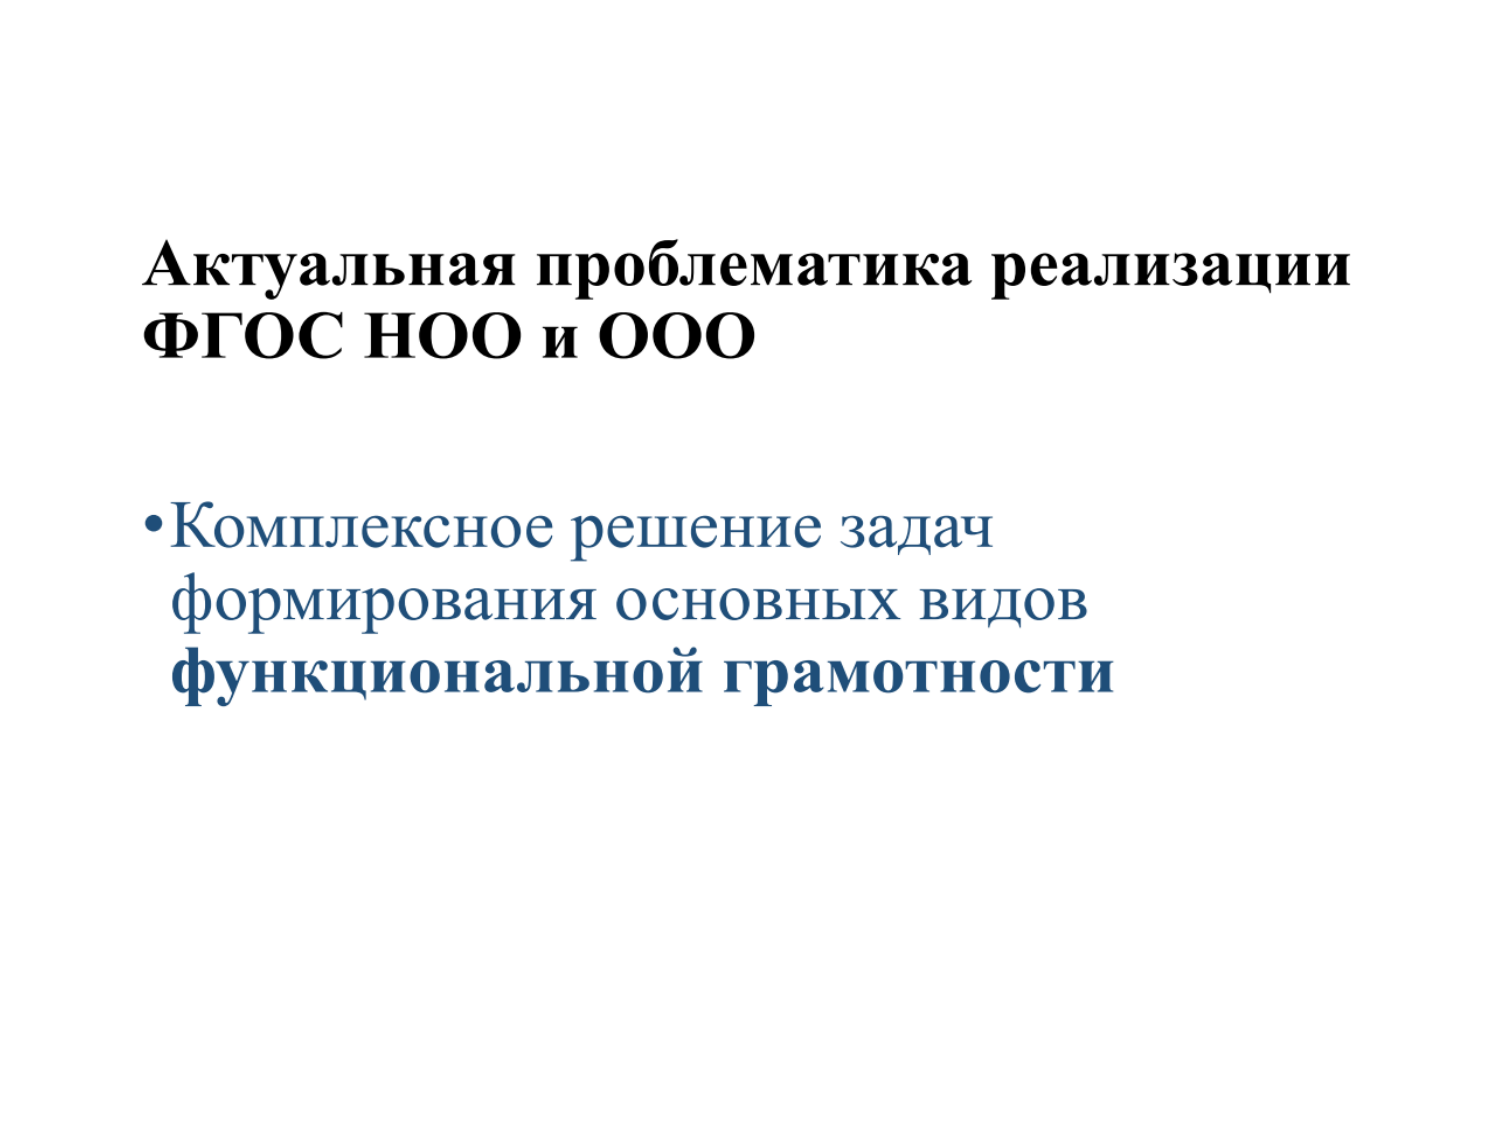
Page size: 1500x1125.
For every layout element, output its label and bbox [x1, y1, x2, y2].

picture [85, 231, 1446, 894]
